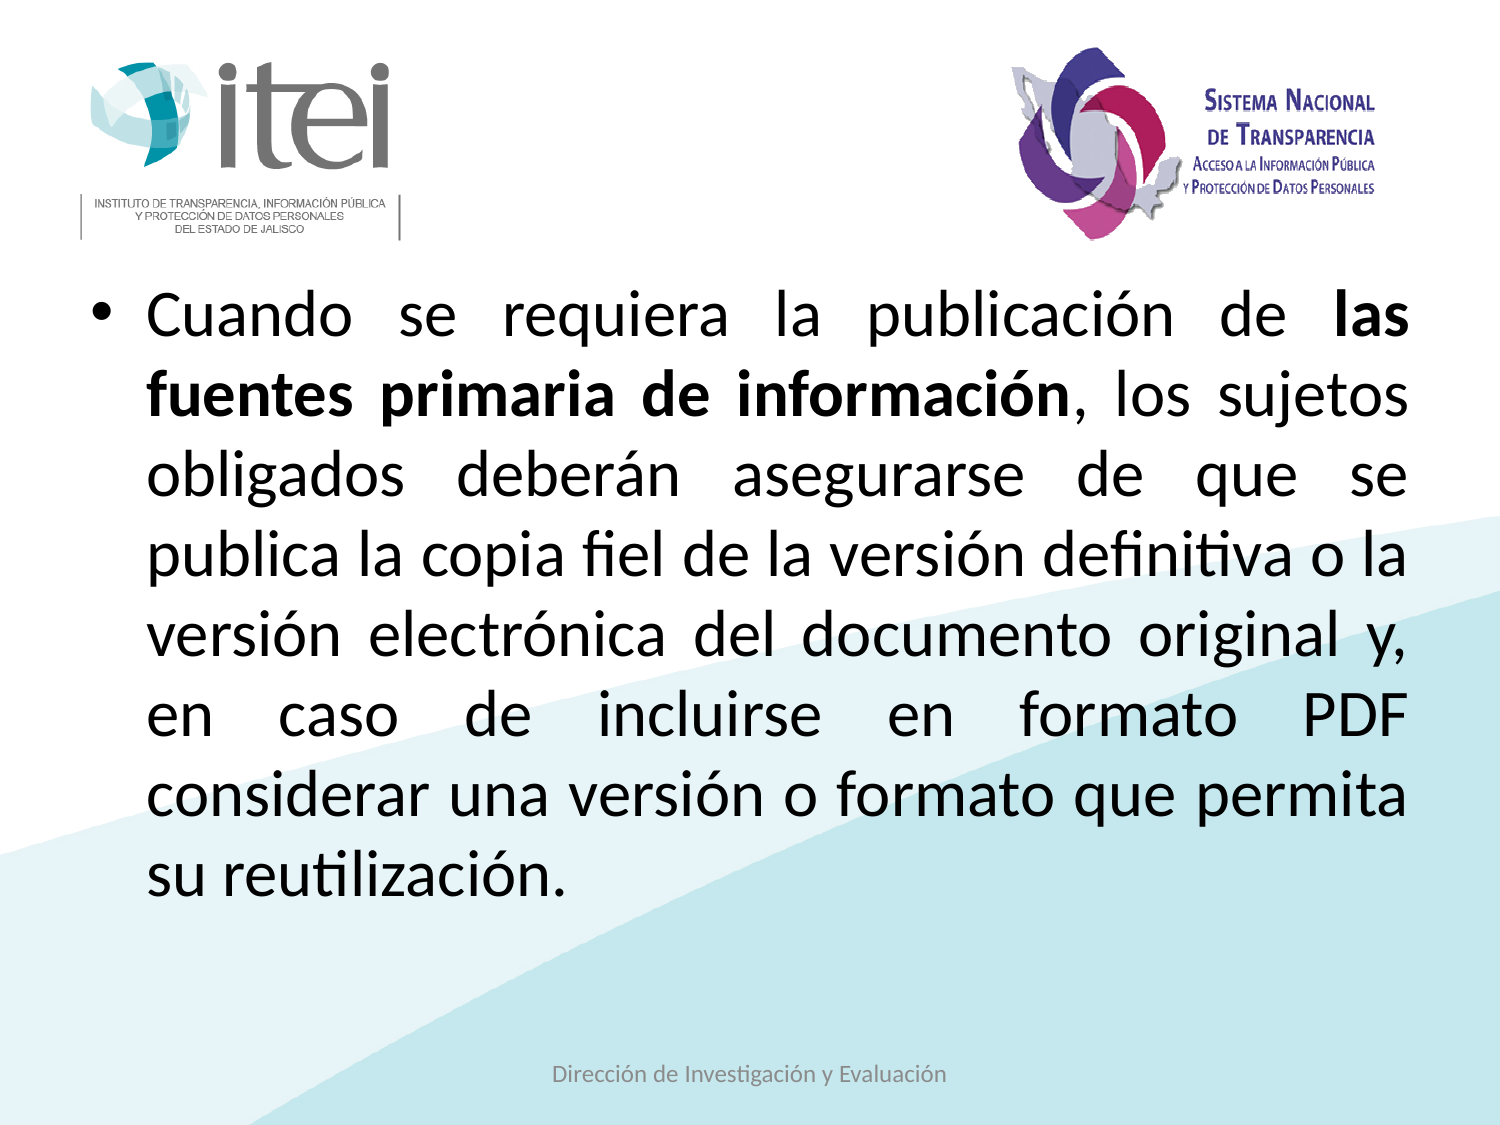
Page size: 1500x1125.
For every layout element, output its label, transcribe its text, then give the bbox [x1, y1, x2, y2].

picture [0, 0, 1500, 1125]
list Cuando se requiera la publicación de las fuentes primaria de información, los sujetos obligados deberán asegurarse de que se publica la copia fiel de la versión definitiva o la versión electrónica del documento original y, en caso de incluirse en formato PDF considerar una versión o formato que permita su reutilización. [75, 262, 1425, 1005]
footer Dirección de Investigación y Evaluación [512, 1042, 988, 1103]
